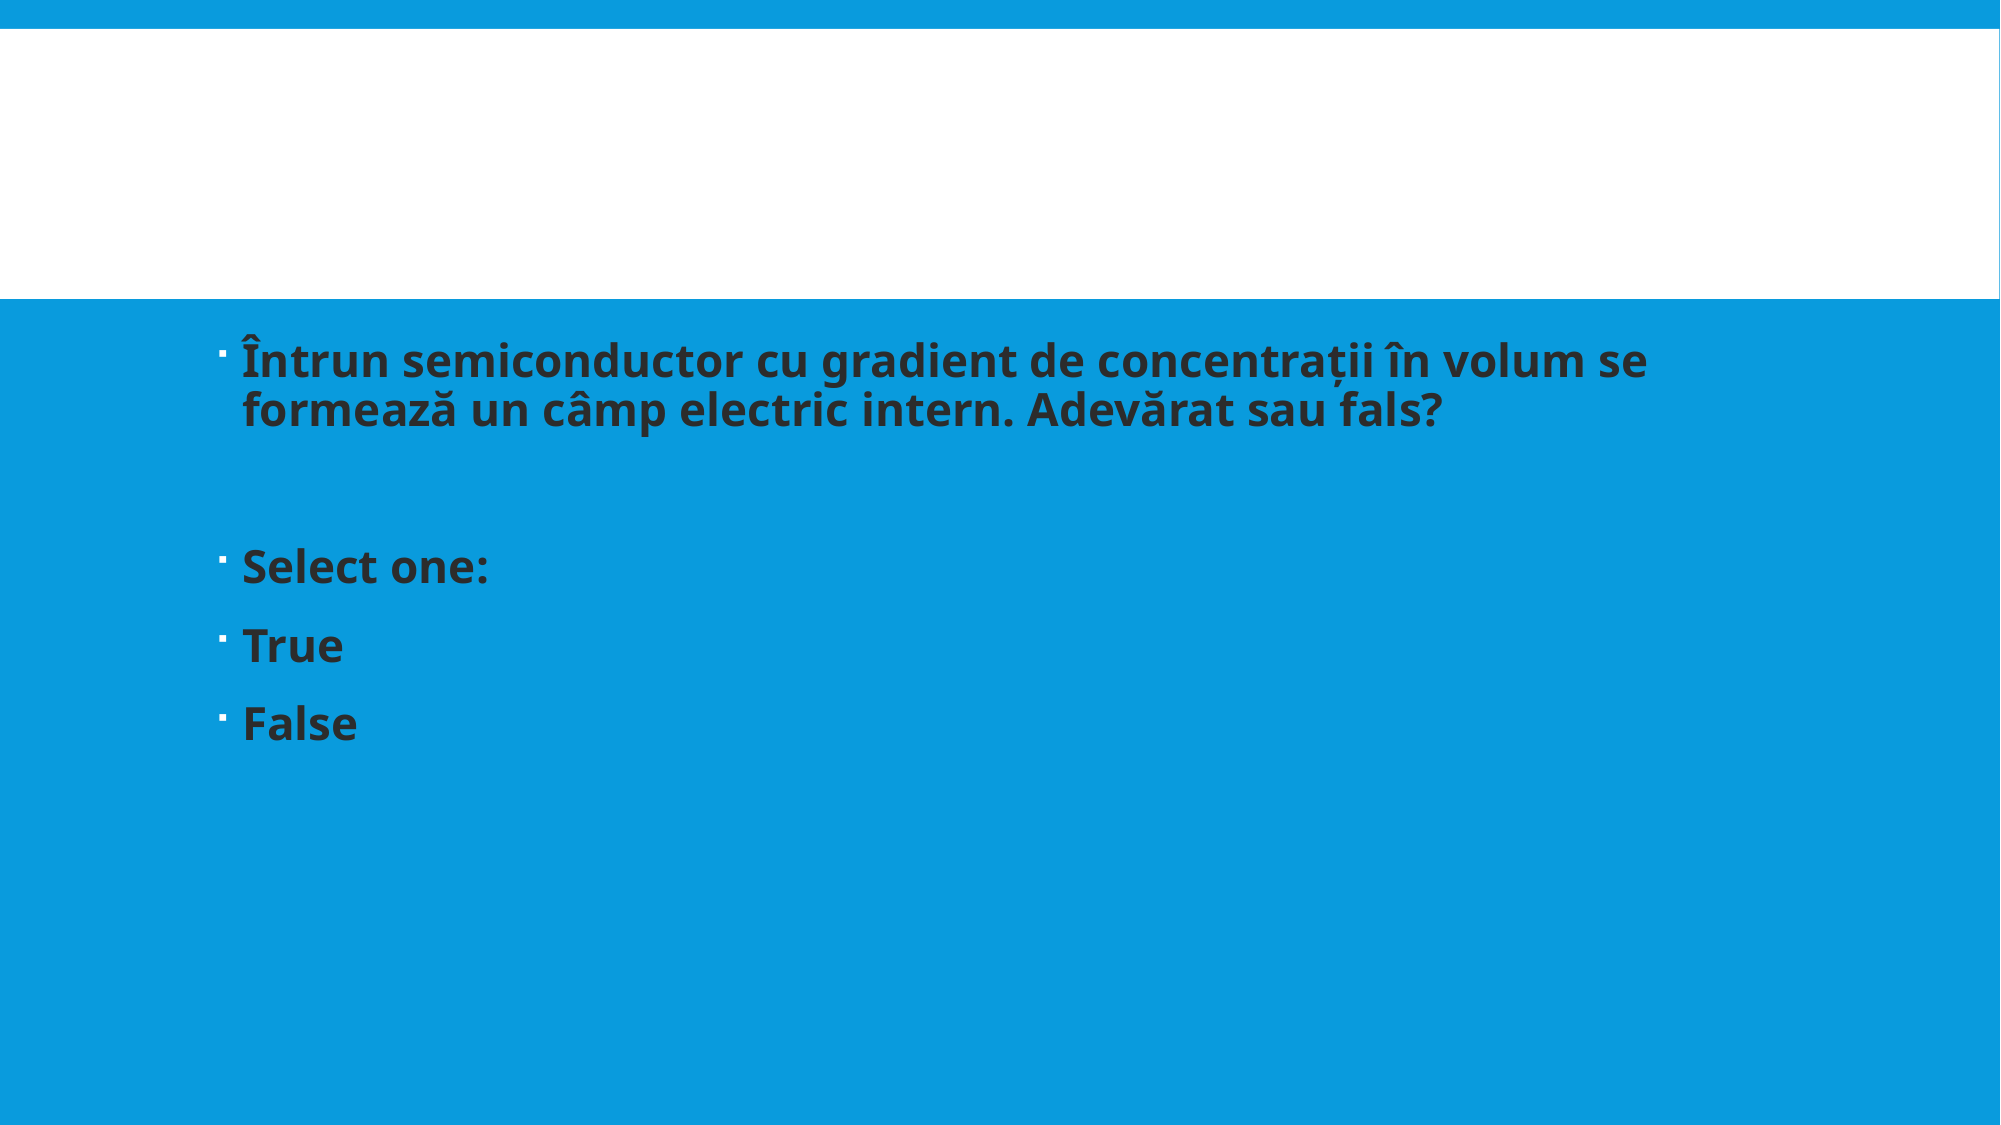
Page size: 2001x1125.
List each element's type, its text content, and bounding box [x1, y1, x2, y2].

list Întrun semiconductor cu gradient de concentrații în volum se formează un câmp electric intern. Adevărat sau fals? Select one: True False [197, 329, 1803, 1020]
